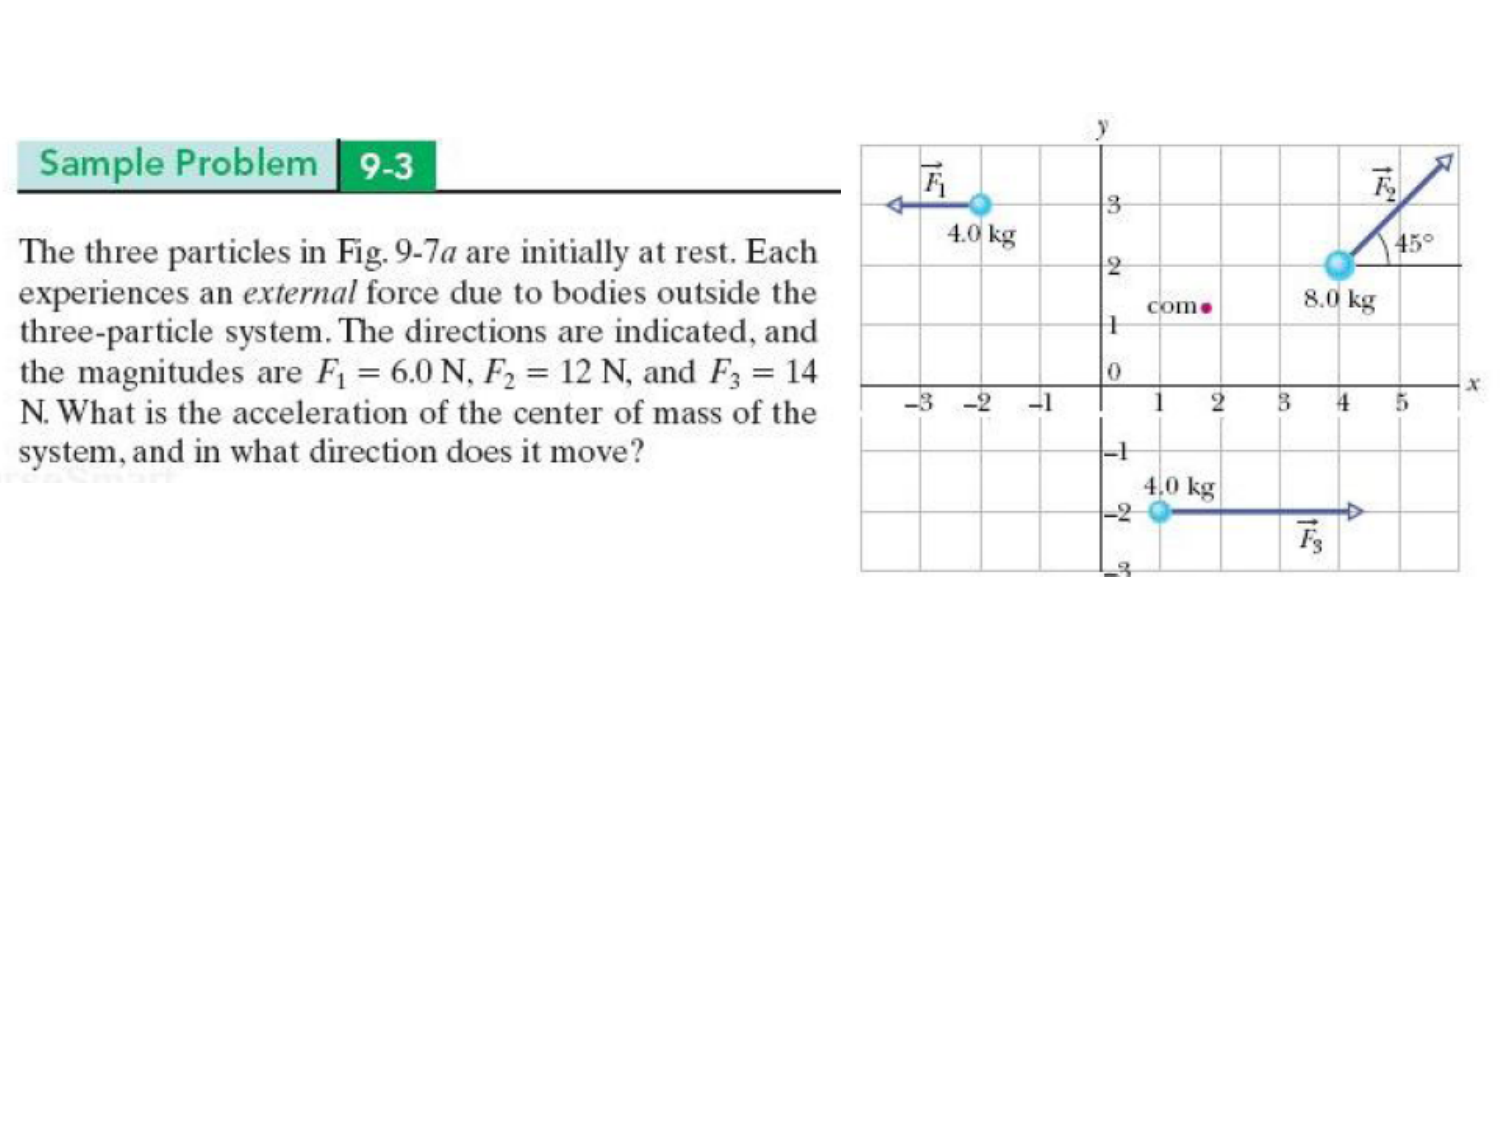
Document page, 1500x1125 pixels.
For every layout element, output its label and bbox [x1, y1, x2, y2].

picture [0, 137, 841, 483]
picture [855, 112, 1500, 577]
